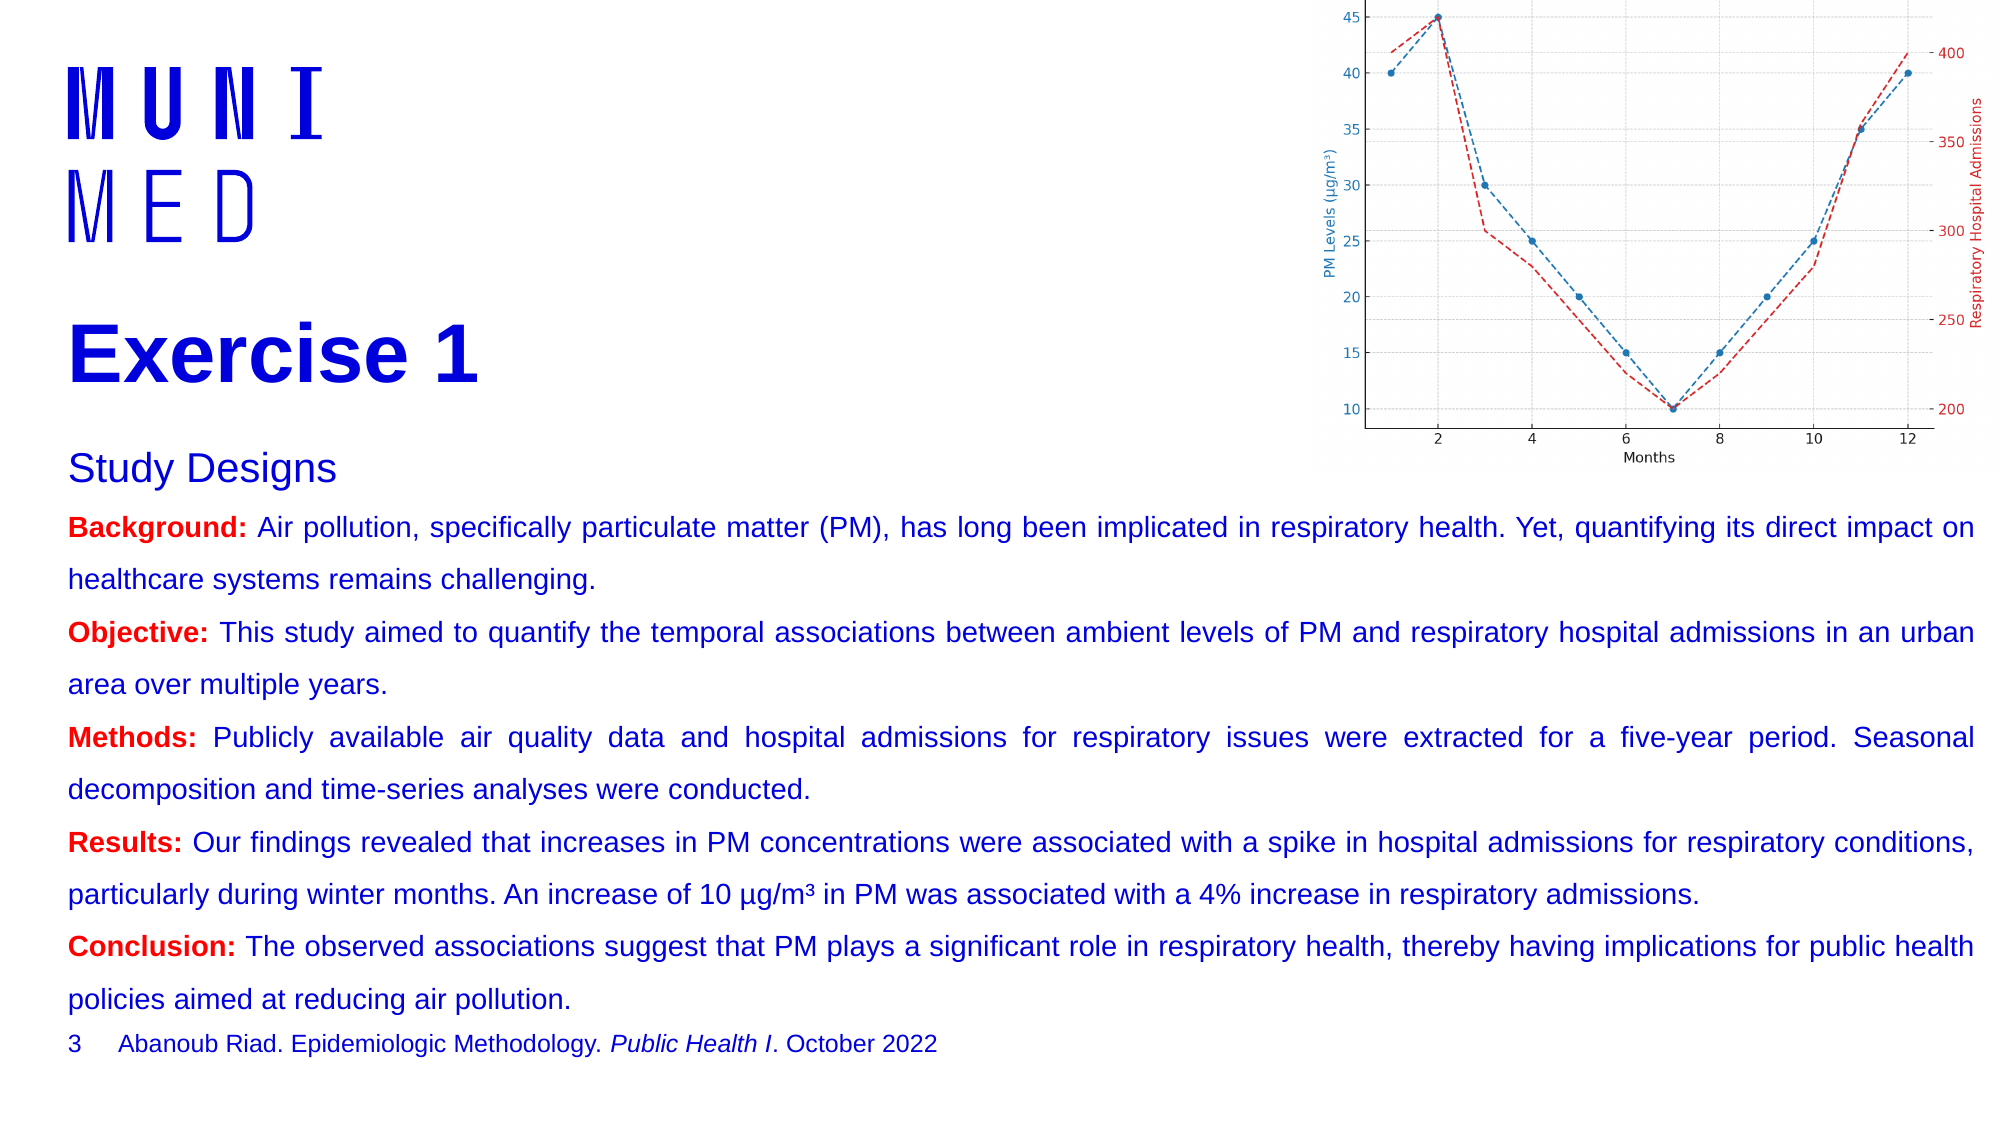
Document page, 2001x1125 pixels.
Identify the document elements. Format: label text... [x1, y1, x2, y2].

title Exercise 1 Study Designs [67, 307, 1932, 490]
slide_number 3 [67, 1021, 110, 1063]
footer Abanoub Riad. Epidemiologic Methodology. Public Health I. October 2022 [118, 1021, 1418, 1063]
text_box Background: Air pollution, specifically particulate matter (PM), has long been implicated in respiratory health. Yet, quantifying its direct impact on healthcare systems remains challenging. Objective: This study aimed to quantify the temporal associations between ambient levels of PM and respiratory hospital admissions in an urban area over multiple years. Methods: Publicly available air quality data and hospital admissions for respiratory issues were extracted for a five-year period. Seasonal decomposition and time-series analyses were conducted. Results: Our findings revealed that increases in PM concentrations were associated with a spike in hospital admissions for respiratory conditions, particularly during winter months. An increase of 10 µg/m³ in PM was associated with a 4% increase in respiratory admissions. Conclusion: The observed associations suggest that PM plays a significant role in respiratory health, thereby having implications for public health policies aimed at reducing air pollution. [67, 490, 1978, 867]
picture [1308, 0, 2000, 474]
